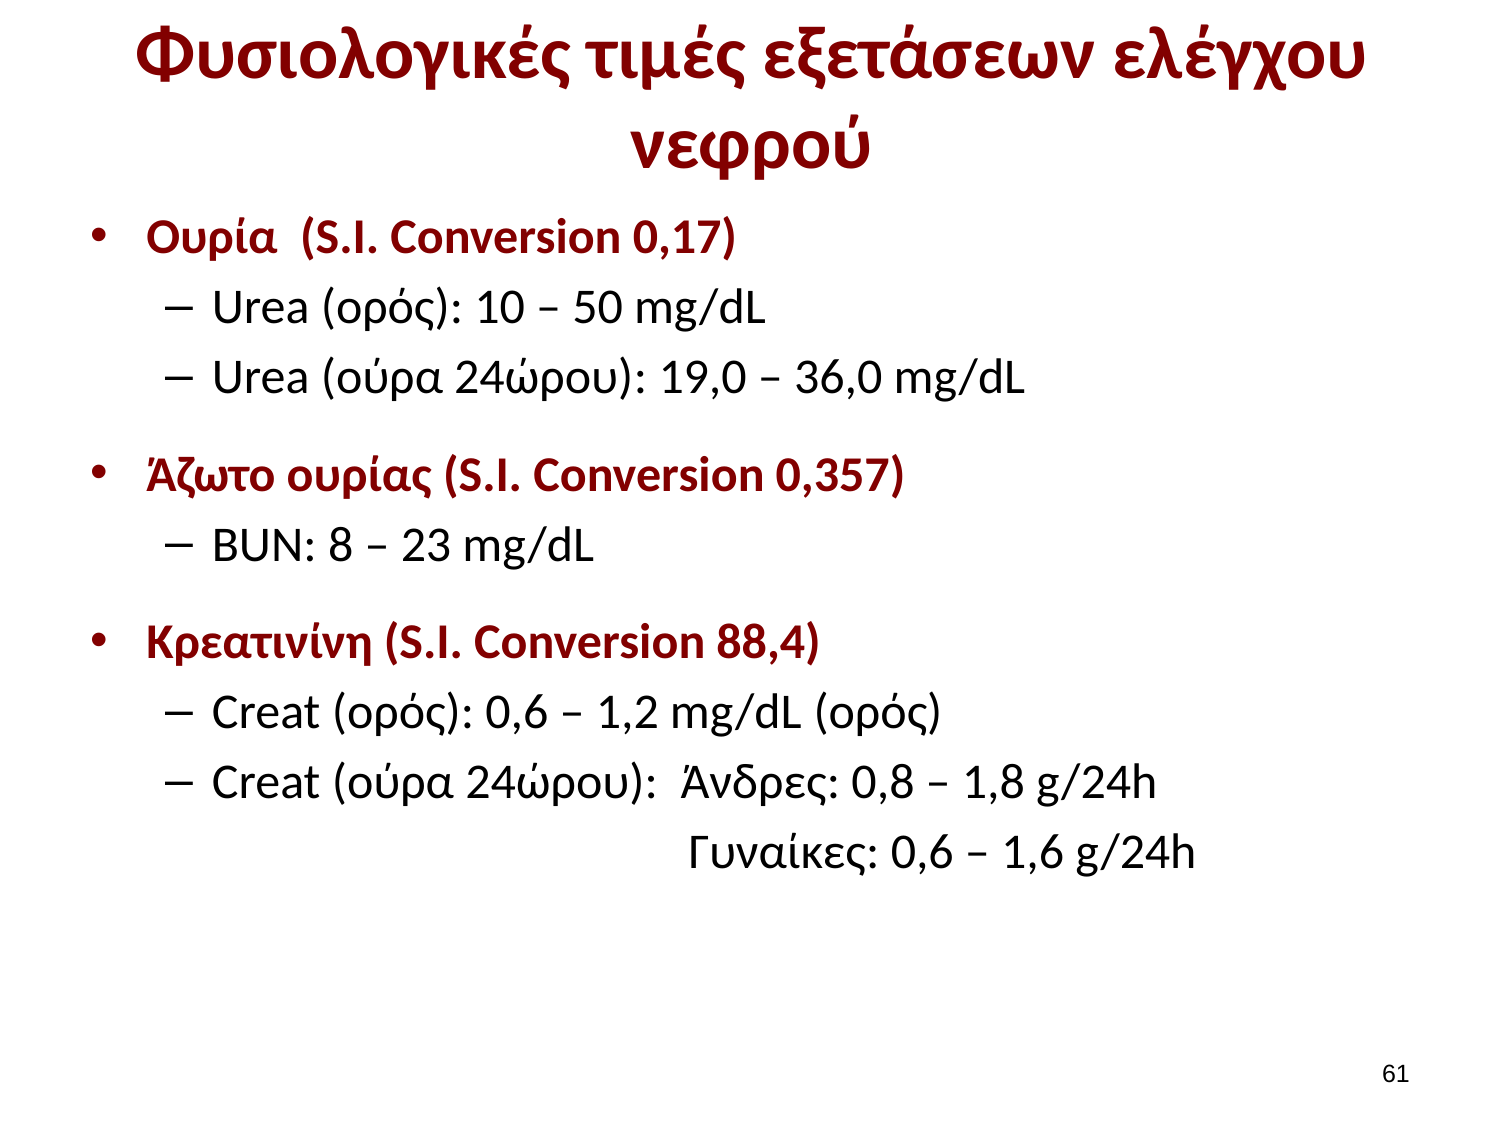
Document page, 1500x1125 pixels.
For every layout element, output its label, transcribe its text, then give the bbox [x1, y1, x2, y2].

slide_number 60 [1074, 1042, 1425, 1103]
title Φυσιολογικές τιμές εξετάσεων ελέγχου νεφρού [76, 19, 1427, 169]
list Oυρία (S.I. Conversion 0,17) Urea (ορός): 10 – 50 mg/dL Urea (ούρα 24ώρου): 19,0 – 36,0 mg/dL Άζωτο ουρίας (S.I. Conversion 0,357) BUN: 8 – 23 mg/dL Κρεατινίνη (S.I. Conversion 88,4) Creat (ορός): 0,6 – 1,2 mg/dL (ορός) Creat (ούρα 24ώρου): Άνδρες: 0,8 – 1,8 g/24h Γυναίκες: 0,6 – 1,6 g/24h [75, 196, 1425, 1024]
